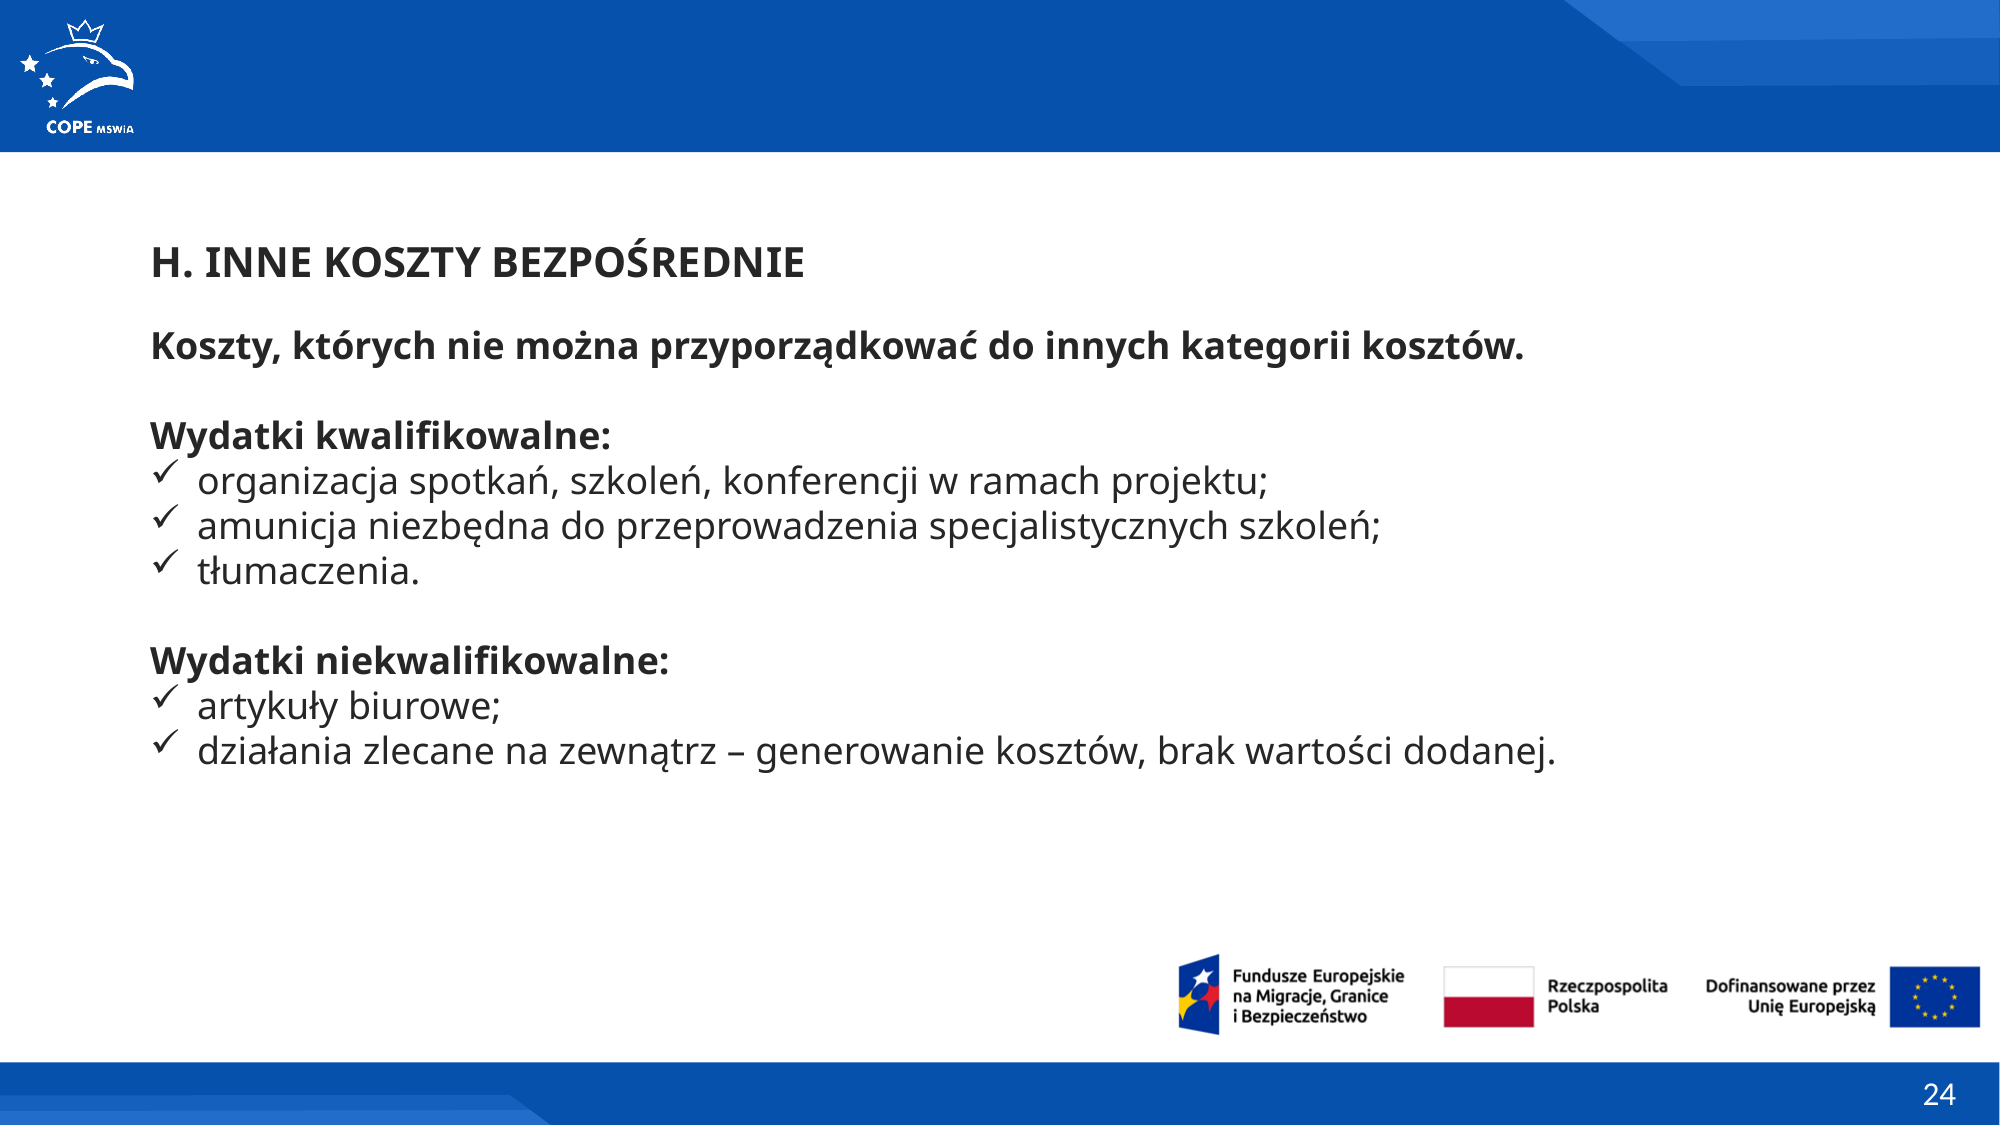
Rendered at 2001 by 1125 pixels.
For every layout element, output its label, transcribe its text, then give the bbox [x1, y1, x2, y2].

text_box Koszty, których nie można przyporządkować do innych kategorii kosztów. Wydatki kwalifikowalne: organizacja spotkań, szkoleń, konferencji w ramach projektu; amunicja niezbędna do przeprowadzenia specjalistycznych szkoleń; tłumaczenia. Wydatki niekwalifikowalne: artykuły biurowe; działania zlecane na zewnątrz – generowanie kosztów, brak wartości dodanej. [135, 314, 1898, 780]
slide_number 24 [1521, 1062, 1972, 1123]
text_box H. INNE KOSZTY BEZPOŚREDNIE [135, 228, 1865, 294]
picture [0, 0, 153, 152]
picture [1159, 934, 2000, 1055]
